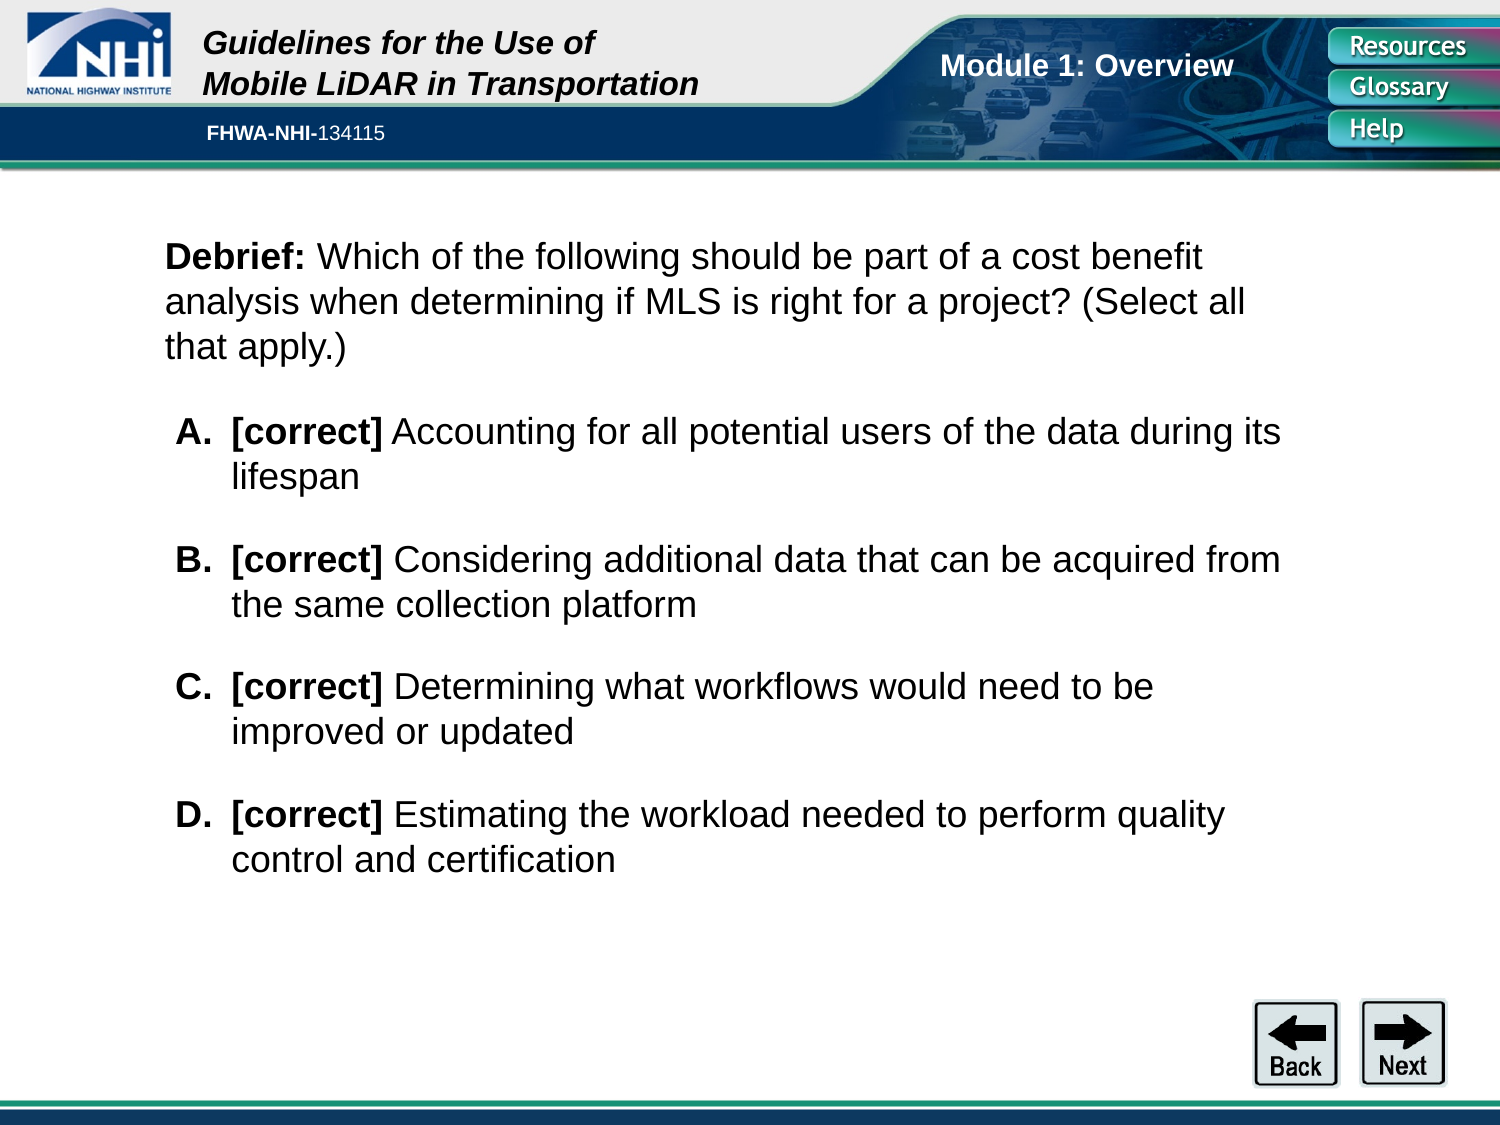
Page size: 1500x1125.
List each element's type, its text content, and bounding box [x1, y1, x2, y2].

picture [0, 1098, 1500, 1125]
list [correct] Accounting for all potential users of the data during its lifespan [correct] Considering additional data that can be acquired from the same collection platform [correct] Determining what workflows would need to be improved or updated [correct] Estimating the workload needed to perform quality control and certification [150, 399, 1313, 950]
picture [1250, 998, 1342, 1089]
title Debrief: Which of the following should be part of a cost benefit analysis when determining if MLS is right for a project? (Select all that apply.) [150, 224, 1313, 375]
picture [1358, 997, 1450, 1088]
picture [0, 0, 1500, 191]
